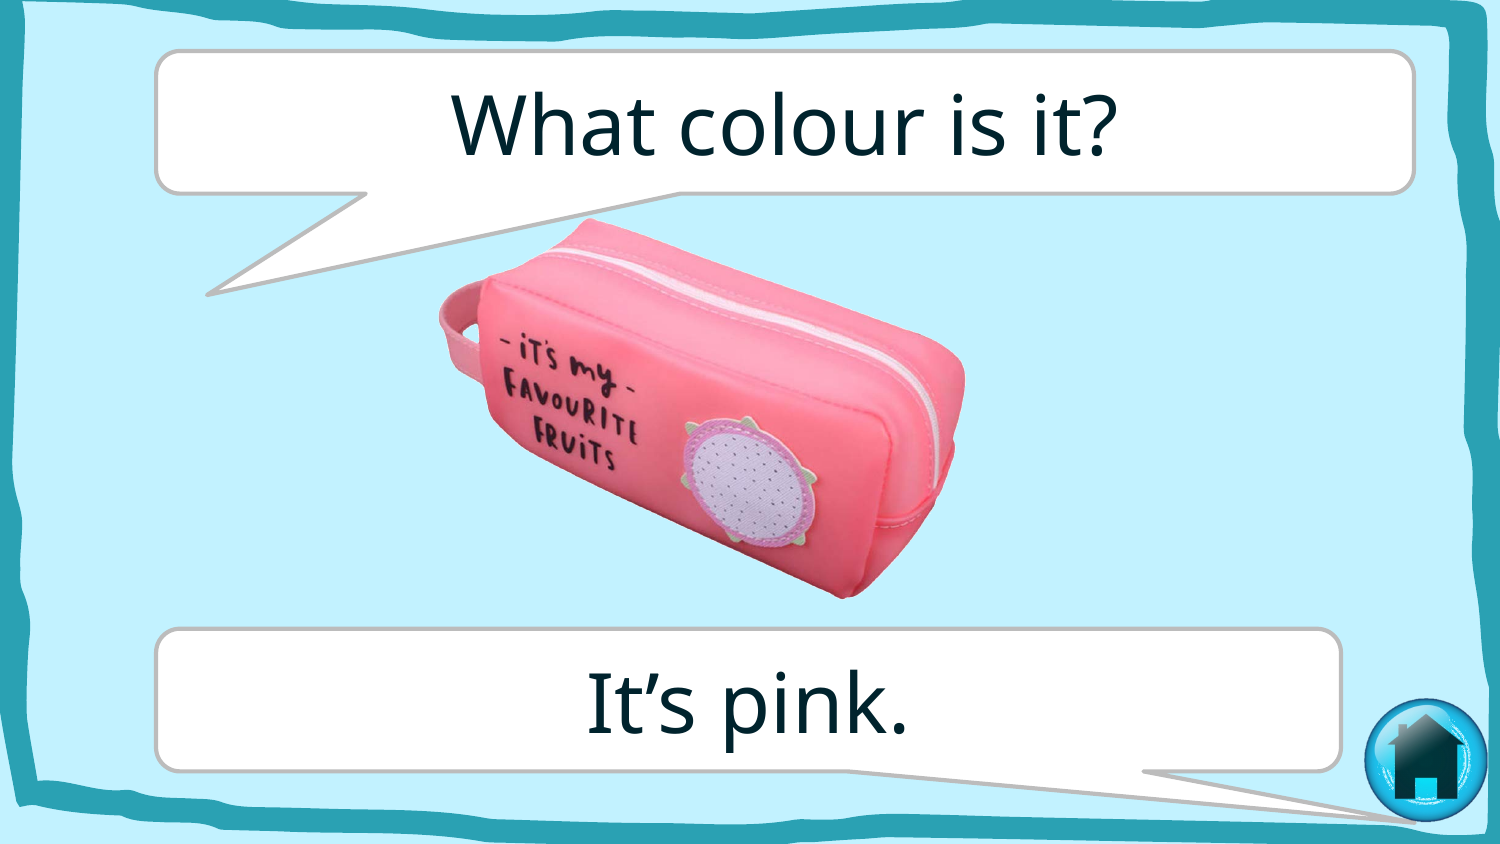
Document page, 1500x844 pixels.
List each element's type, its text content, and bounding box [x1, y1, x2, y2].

picture [402, 193, 1015, 629]
text_box What colour is it? [153, 48, 1417, 298]
picture [1363, 697, 1492, 825]
text_box It’s pink. [153, 626, 1358, 820]
